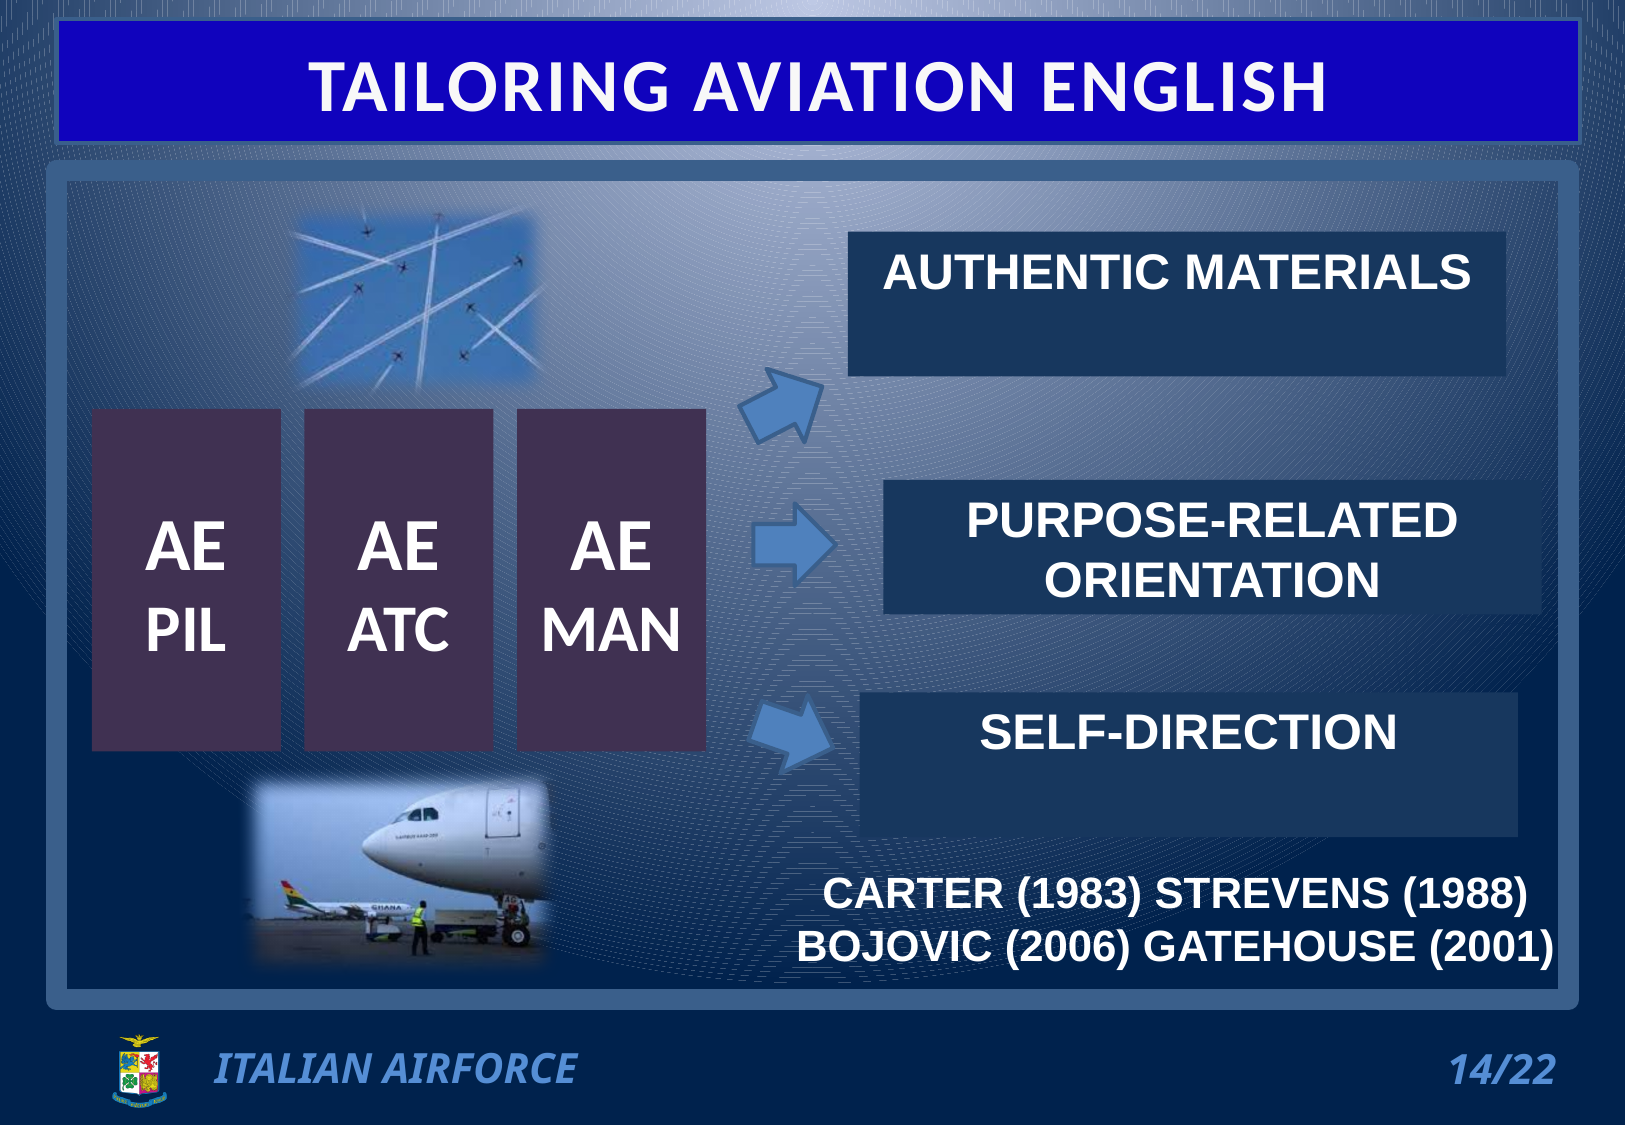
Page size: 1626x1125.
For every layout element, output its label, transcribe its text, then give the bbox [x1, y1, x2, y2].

text_box 14/22 [1432, 1035, 1592, 1100]
text_box AE PIL [90, 407, 283, 754]
text_box AE ATC [302, 411, 496, 754]
picture [280, 198, 553, 403]
text_box PURPOSE-RELATED ORIENTATION [883, 479, 1542, 615]
picture [112, 1034, 167, 1109]
picture [236, 765, 562, 982]
text_box TAILORING AVIATION ENGLISH [54, 17, 1582, 145]
text_box SELF-DIRECTION [859, 692, 1518, 838]
text_box [737, 366, 825, 445]
text_box [54, 169, 1571, 1002]
text_box ITALIAN AIRFORCE [200, 1034, 880, 1100]
text_box CARTER (1983) STREVENS (1988) BOJOVIC (2006) GATEHOUSE (2001) [781, 857, 1571, 978]
text_box [746, 693, 836, 776]
text_box AUTHENTIC MATERIALS [847, 231, 1507, 377]
text_box AE MAN [515, 407, 708, 754]
text_box [751, 501, 839, 588]
